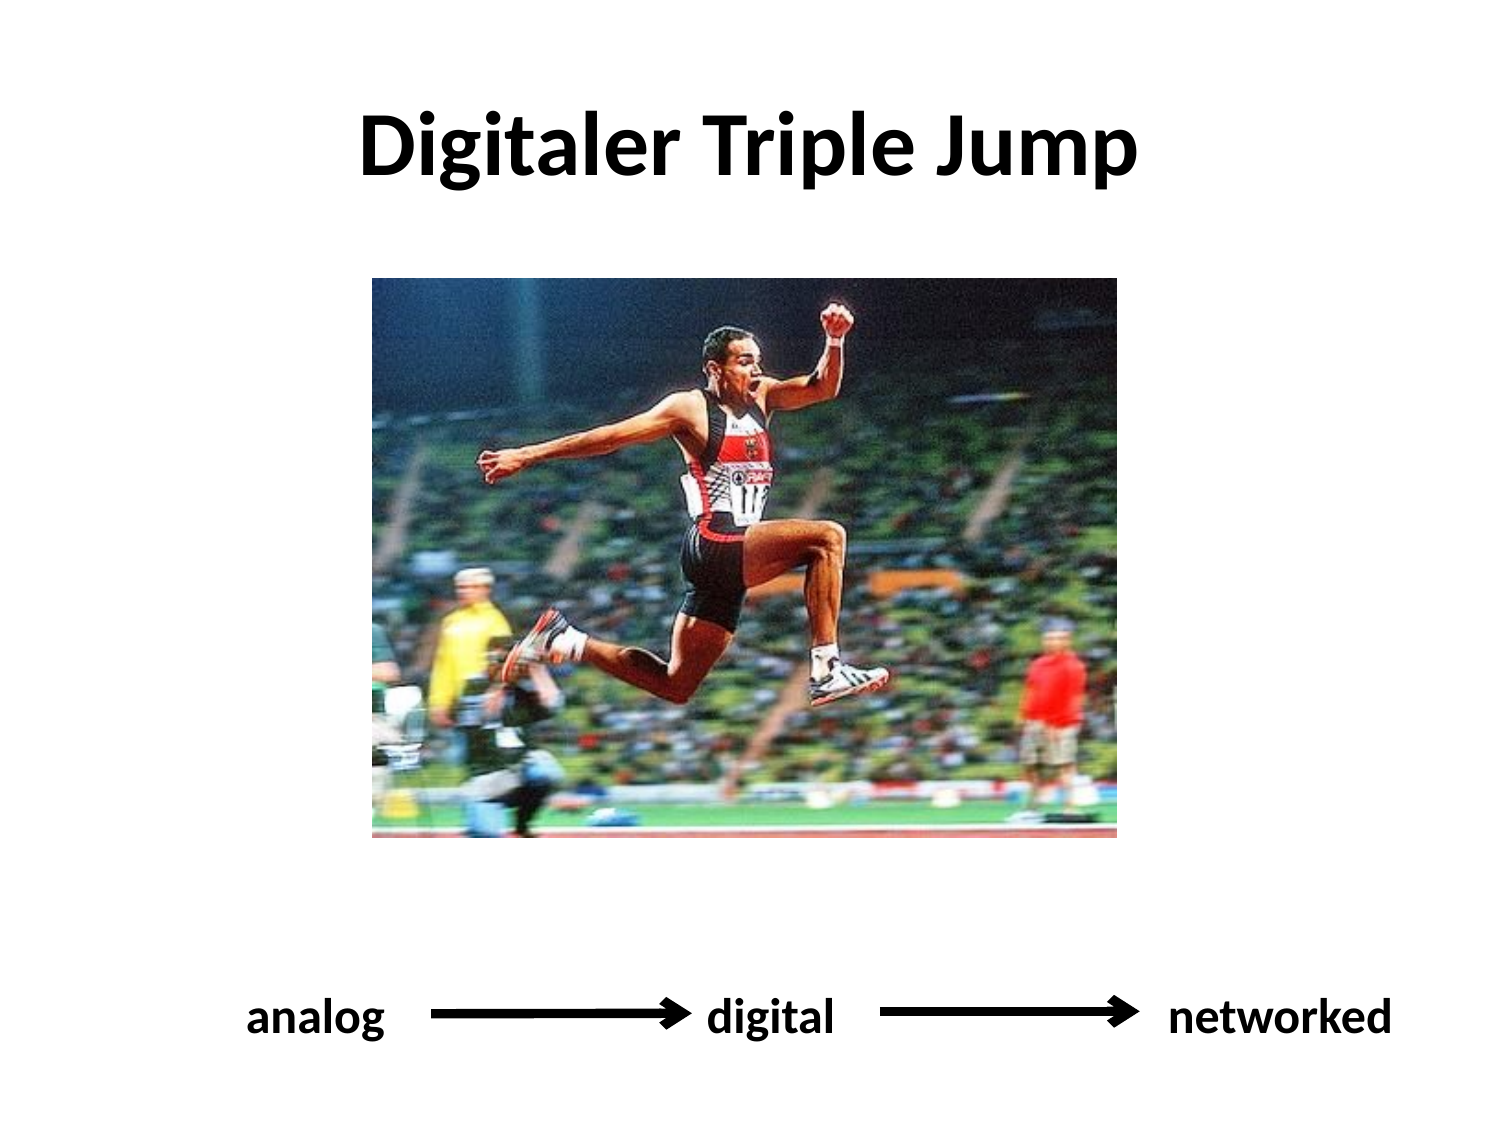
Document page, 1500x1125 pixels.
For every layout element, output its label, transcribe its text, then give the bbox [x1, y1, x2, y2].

text_box networked [1153, 975, 1408, 1051]
text_box analog [231, 975, 400, 1051]
picture [372, 278, 1117, 838]
text_box digital [691, 975, 851, 1051]
title Digitaler Triple Jump [75, 45, 1425, 233]
